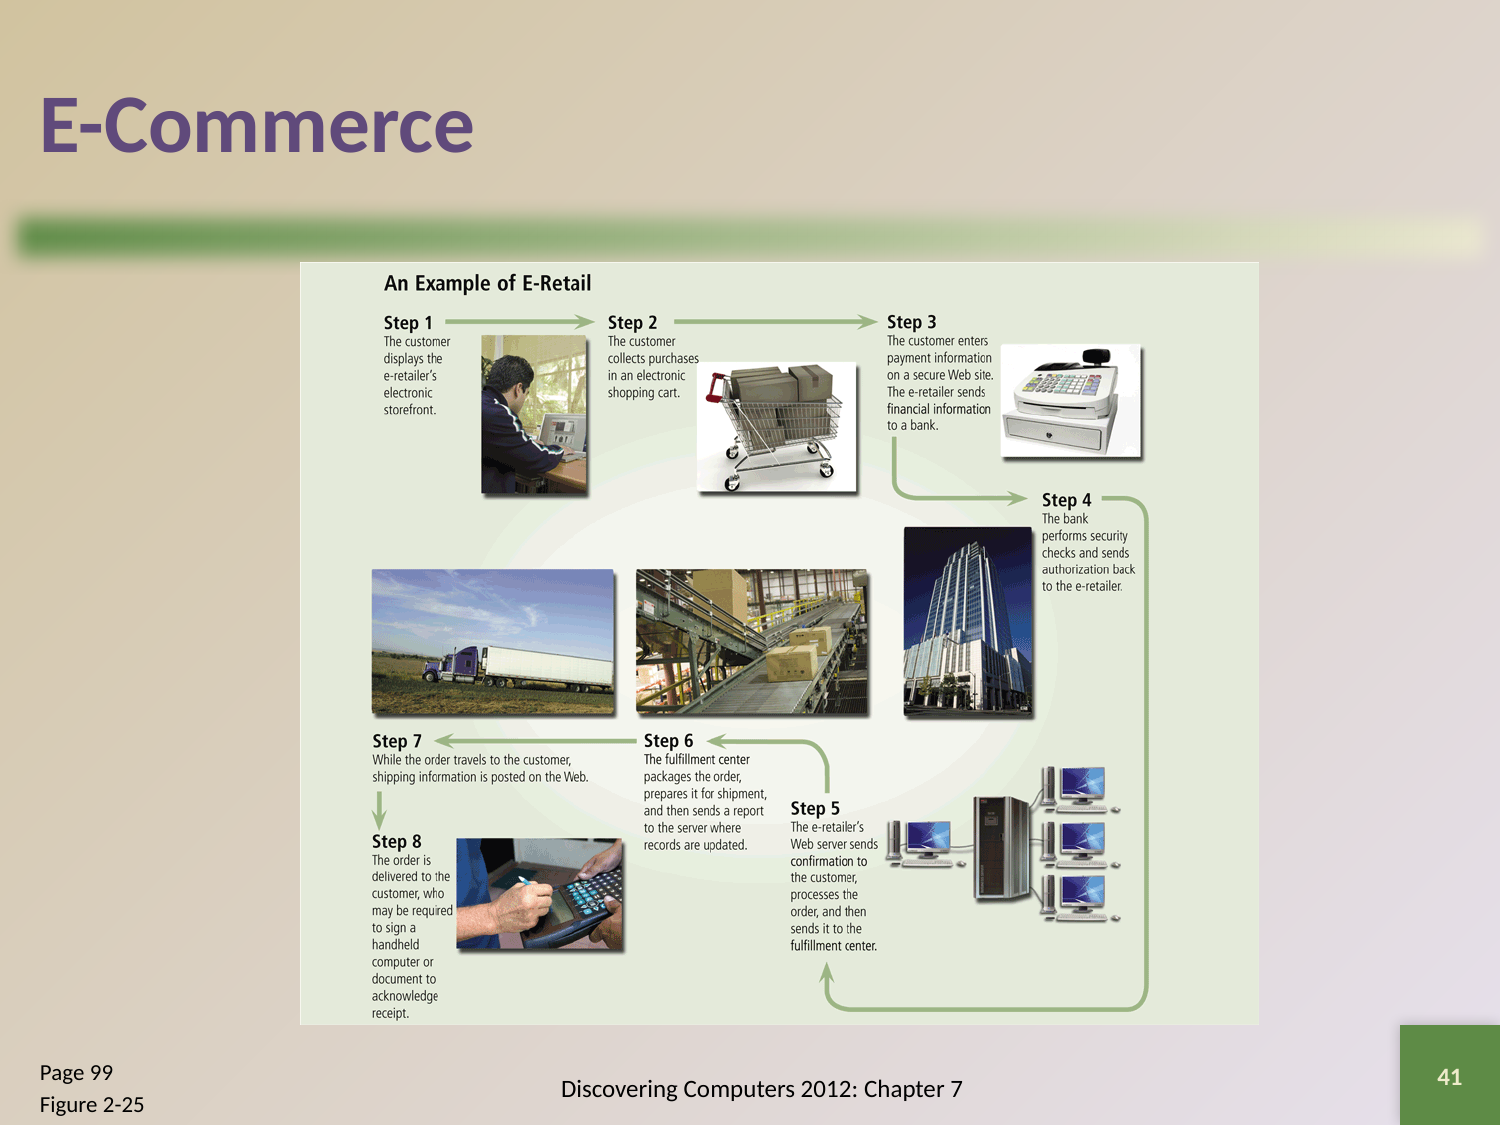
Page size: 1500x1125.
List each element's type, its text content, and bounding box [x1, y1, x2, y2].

title E-Commerce [24, 24, 1475, 213]
footer Discovering Computers 2012: Chapter 7 [450, 1050, 1075, 1125]
list Page 99 Figure 2-25 [24, 1050, 300, 1125]
slide_number 41 [1400, 1025, 1500, 1125]
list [299, 262, 1260, 1026]
